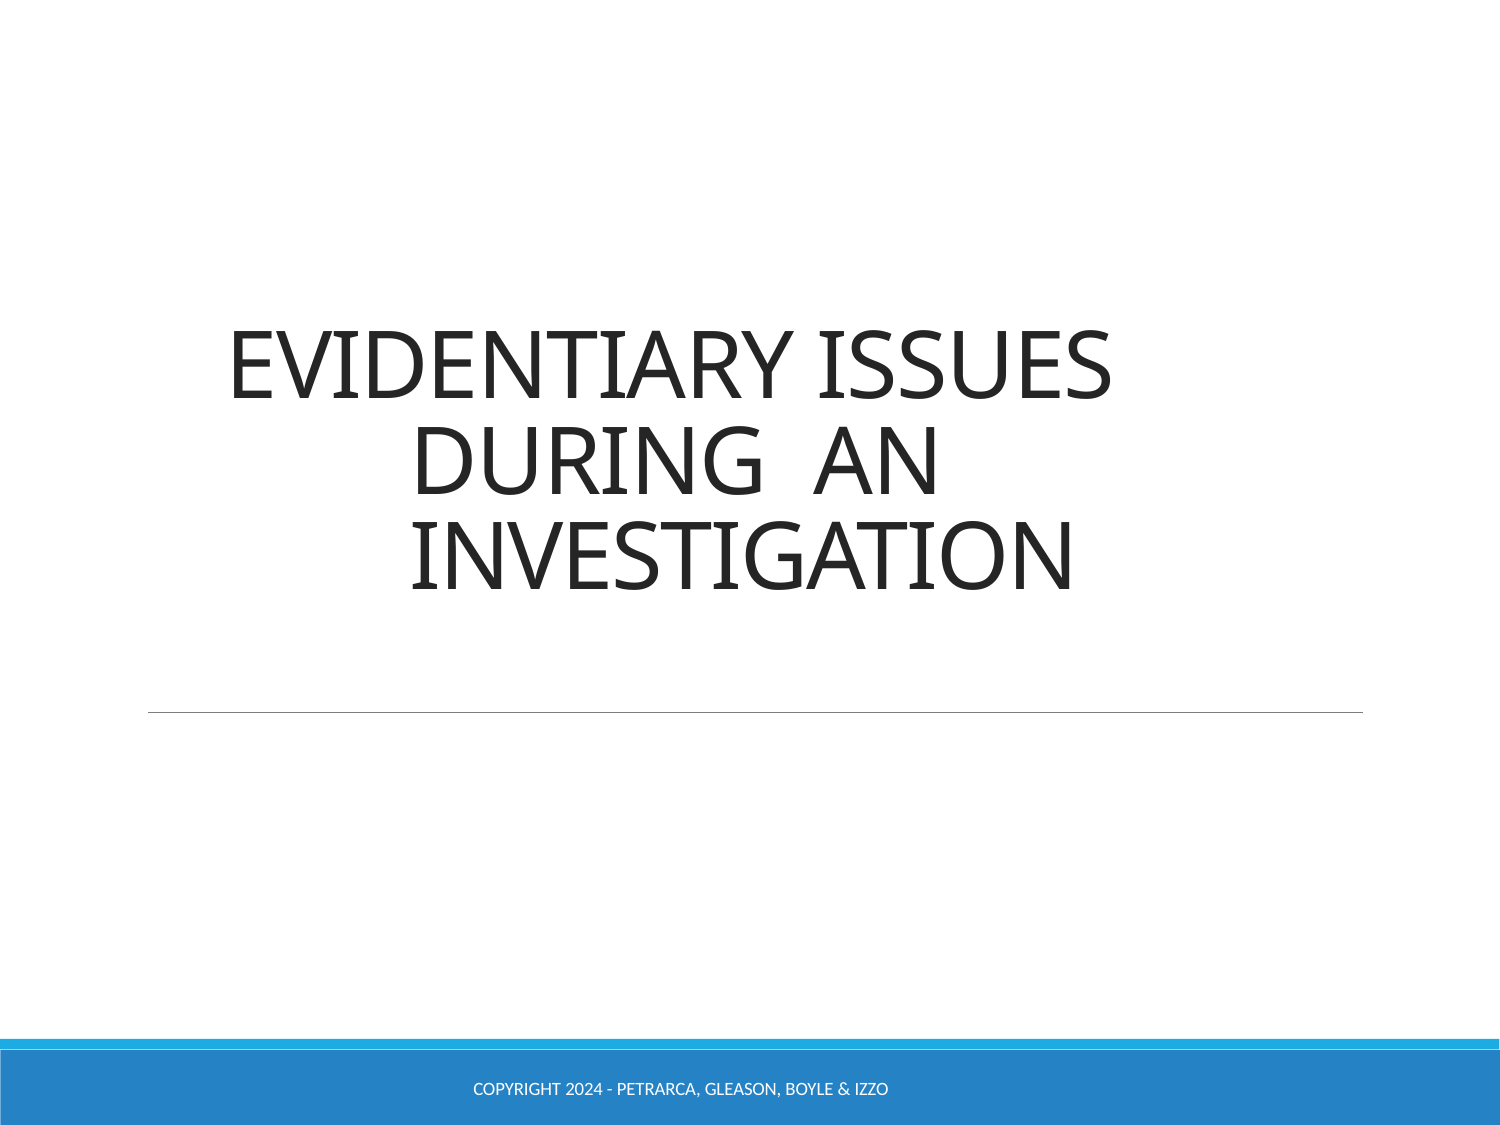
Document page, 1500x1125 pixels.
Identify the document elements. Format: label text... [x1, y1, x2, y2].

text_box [0, 1038, 1500, 1125]
title EVIDENTIARY ISSUES DURING AN INVESTIGATION [223, 302, 1287, 609]
